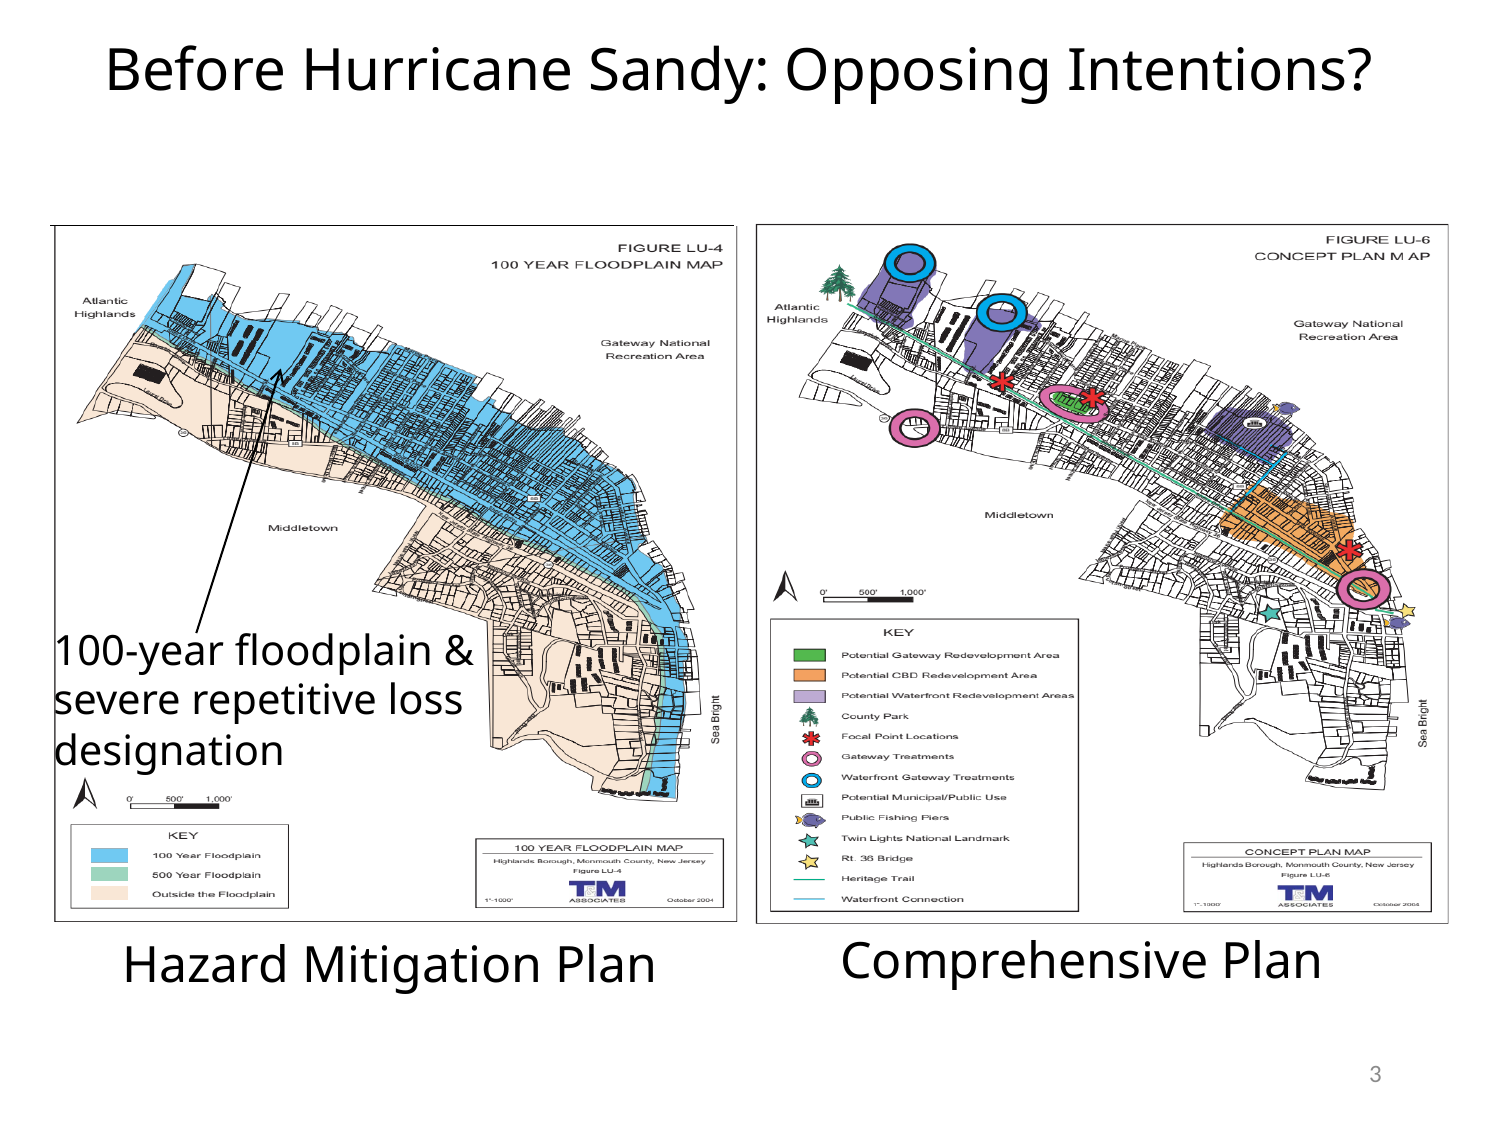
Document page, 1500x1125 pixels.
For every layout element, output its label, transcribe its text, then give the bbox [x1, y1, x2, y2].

text_box Hazard Mitigation Plan [107, 924, 673, 1000]
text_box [196, 368, 281, 634]
text_box Before Hurricane Sandy: Opposing Intentions? [0, 24, 1493, 180]
text_box Comprehensive Plan [825, 927, 1339, 997]
slide_number 3 [1059, 1042, 1397, 1103]
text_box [34, 187, 747, 922]
picture [746, 222, 1449, 927]
